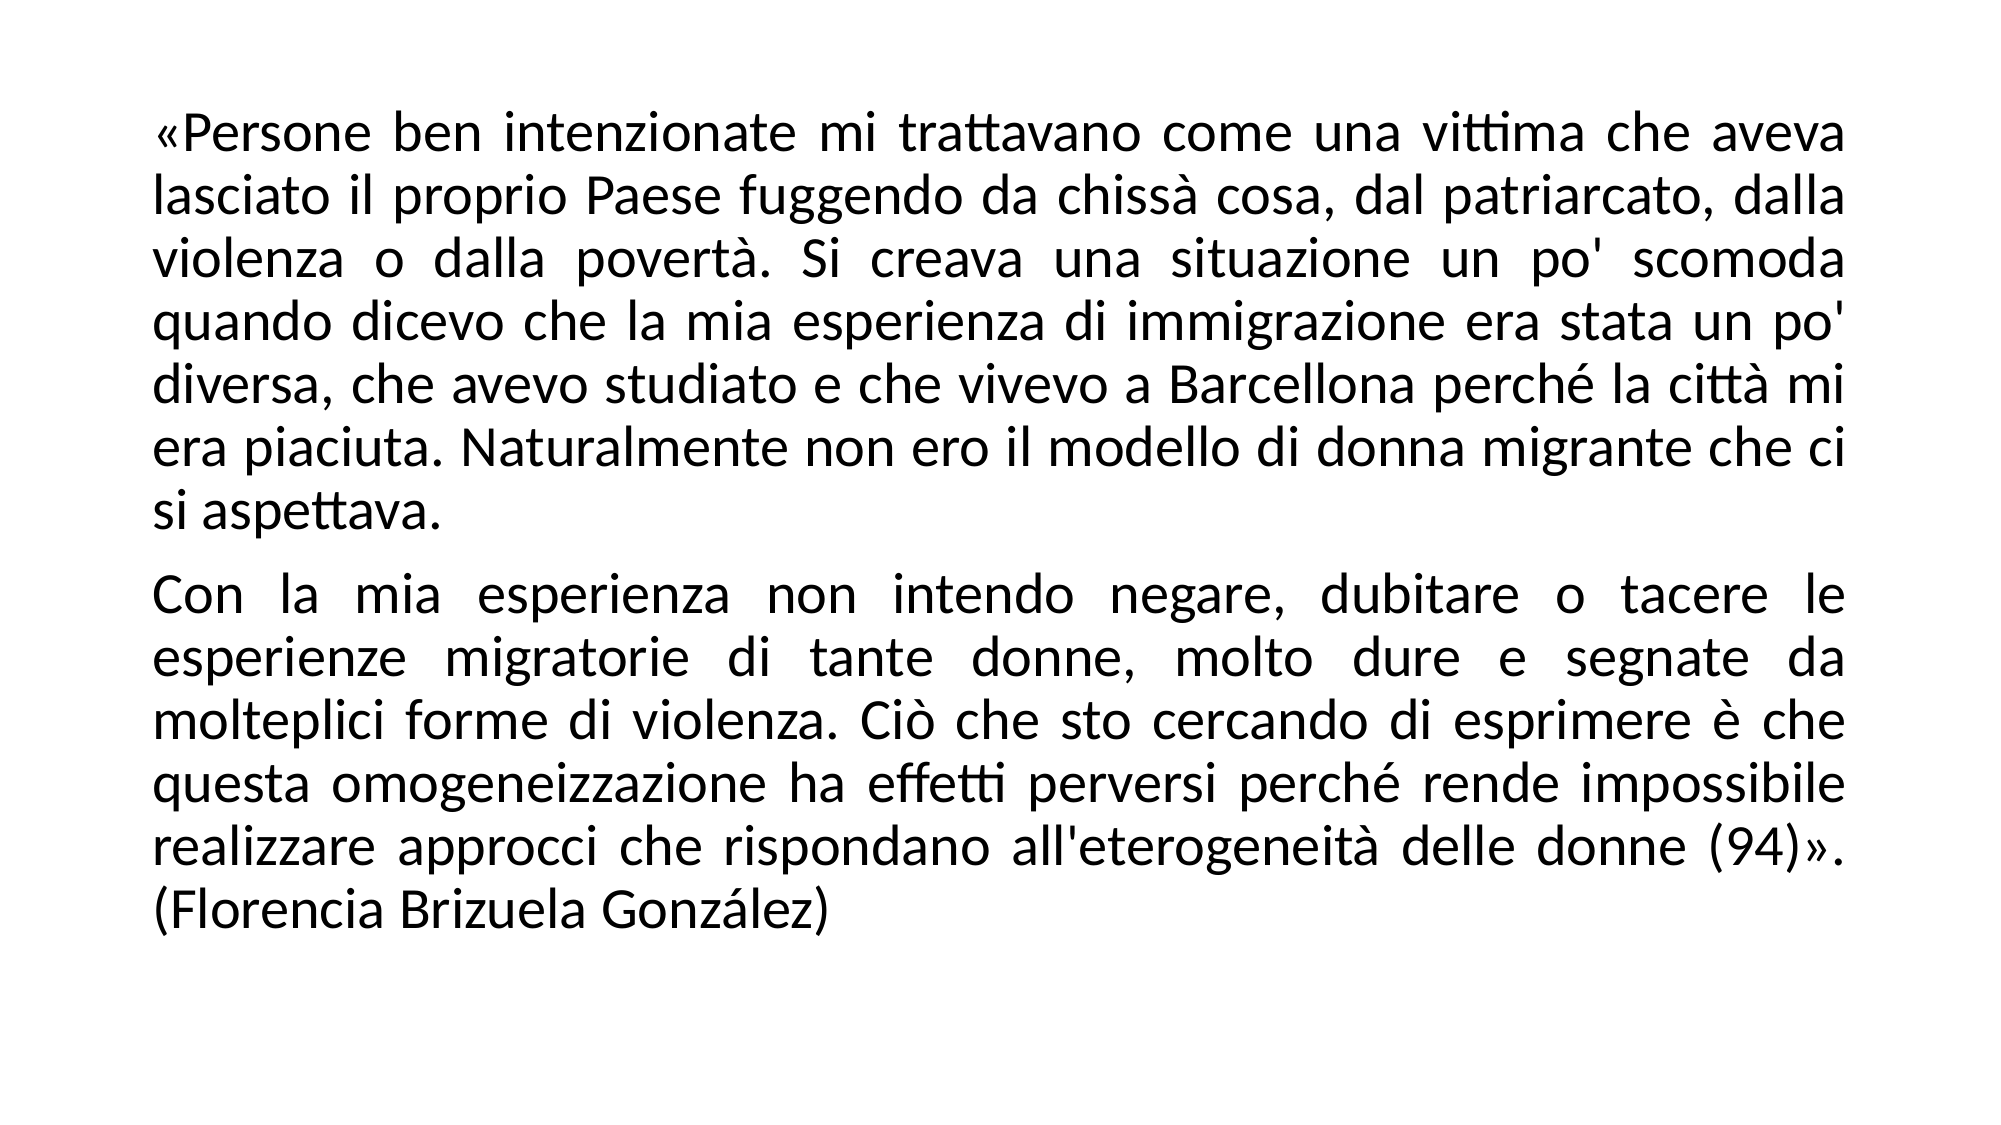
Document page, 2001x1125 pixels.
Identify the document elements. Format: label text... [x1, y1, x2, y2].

list «Persone ben intenzionate mi trattavano come una vittima che aveva lasciato il proprio Paese fuggendo da chissà cosa, dal patriarcato, dalla violenza o dalla povertà. Si creava una situazione un po' scomoda quando dicevo che la mia esperienza di immigrazione era stata un po' diversa, che avevo studiato e che vivevo a Barcellona perché la città mi era piaciuta. Naturalmente non ero il modello di donna migrante che ci si aspettava. Con la mia esperienza non intendo negare, dubitare o tacere le esperienze migratorie di tante donne, molto dure e segnate da molteplici forme di violenza. Ciò che sto cercando di esprimere è che questa omogeneizzazione ha effetti perversi perché rende impossibile realizzare approcci che rispondano all'eterogeneità delle donne (94)». (Florencia Brizuela González) [137, 94, 1863, 1014]
